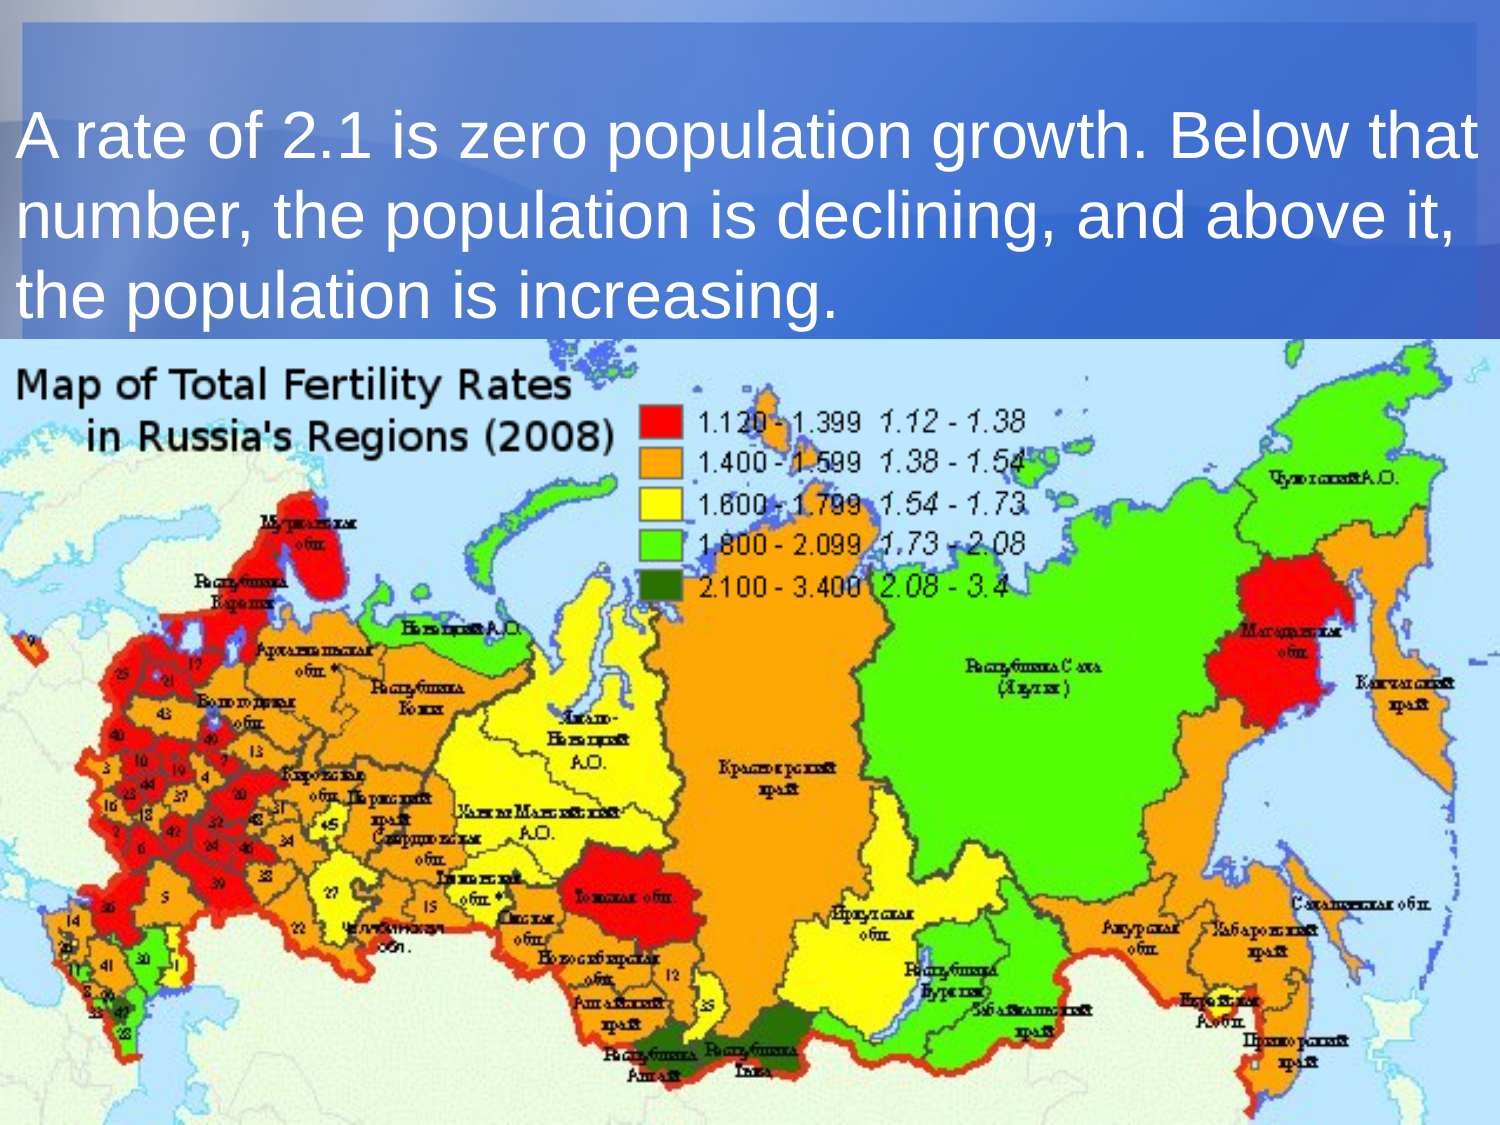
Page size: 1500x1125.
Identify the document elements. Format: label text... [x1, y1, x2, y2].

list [0, 339, 1500, 1125]
title A rate of 2.1 is zero population growth. Below that number, the population is declining, and above it, the population is increasing. [0, 0, 1500, 339]
